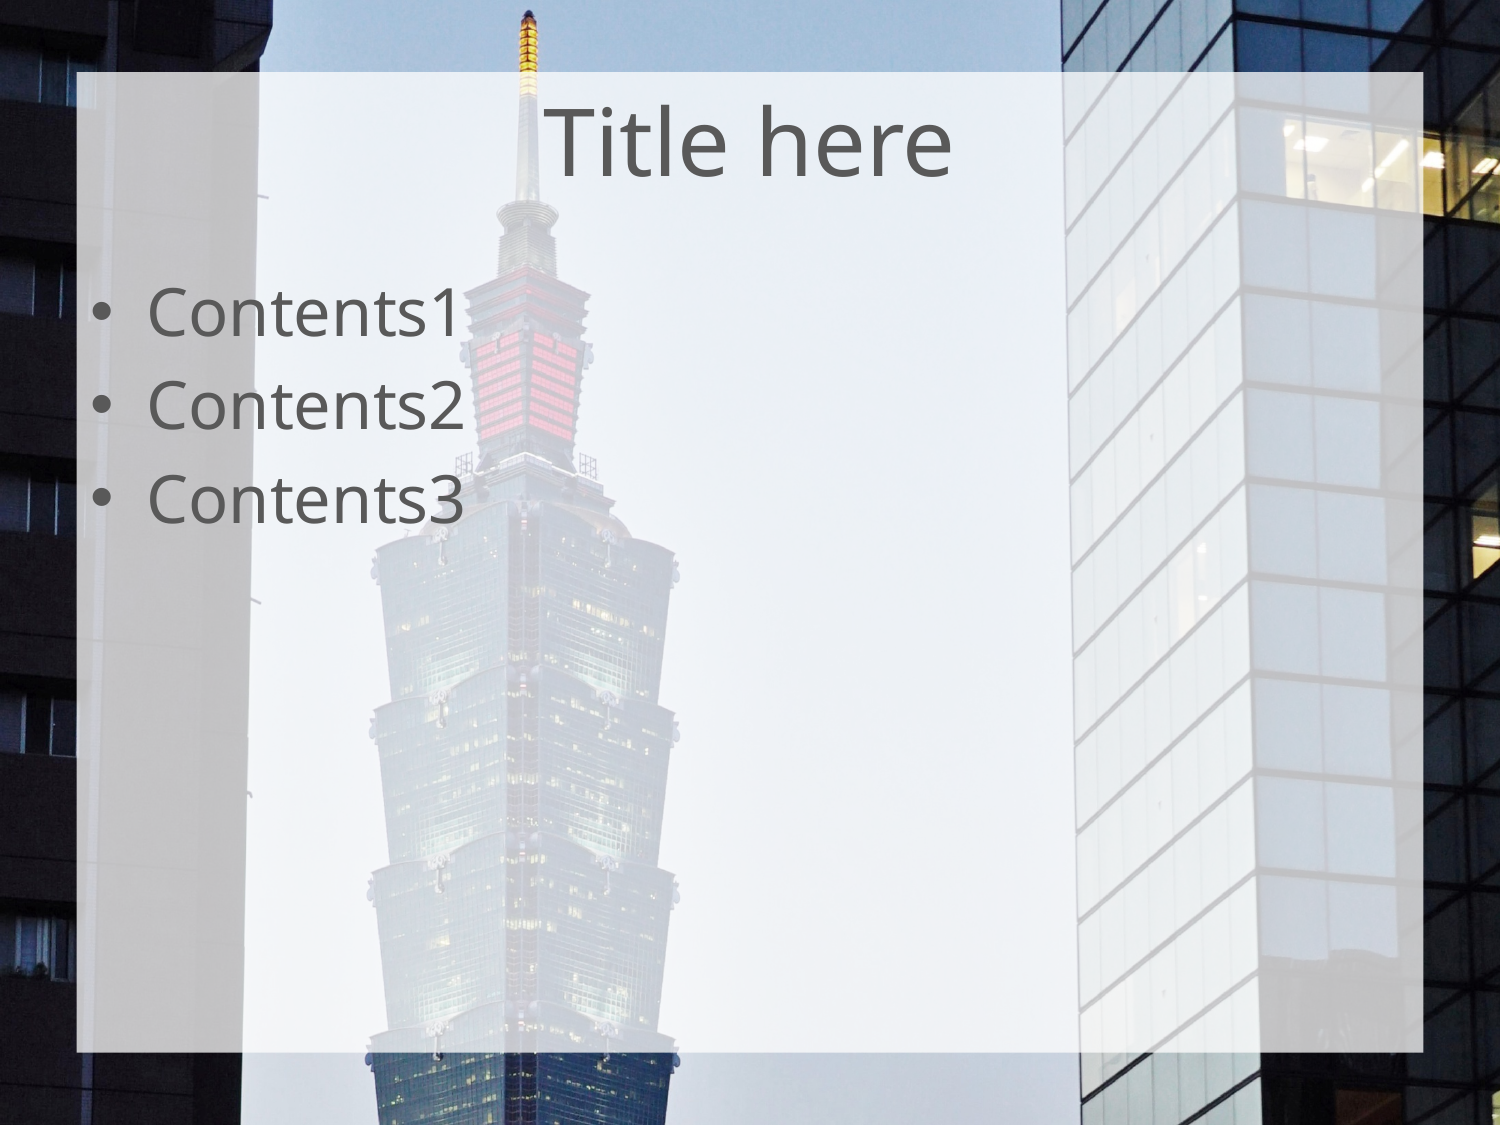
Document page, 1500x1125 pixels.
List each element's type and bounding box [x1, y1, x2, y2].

text_box [0, 0, 1500, 1125]
